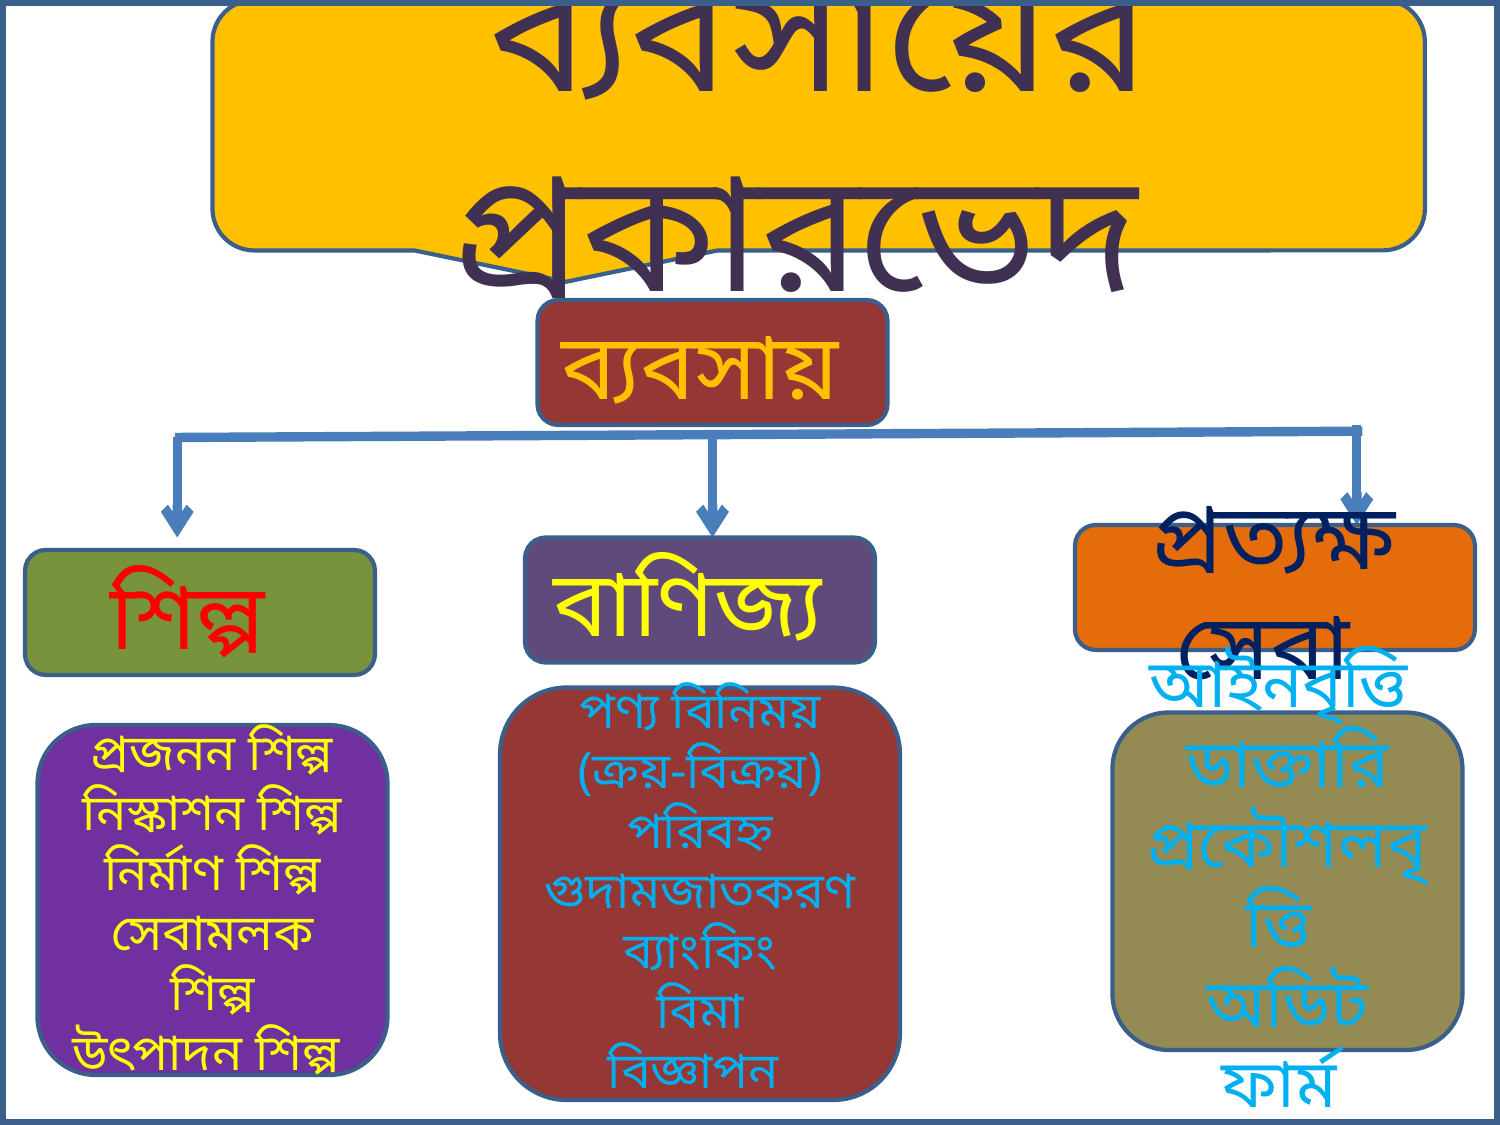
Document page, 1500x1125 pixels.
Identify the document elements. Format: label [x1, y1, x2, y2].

text_box [0, 0, 1500, 1125]
text_box [174, 430, 1353, 438]
